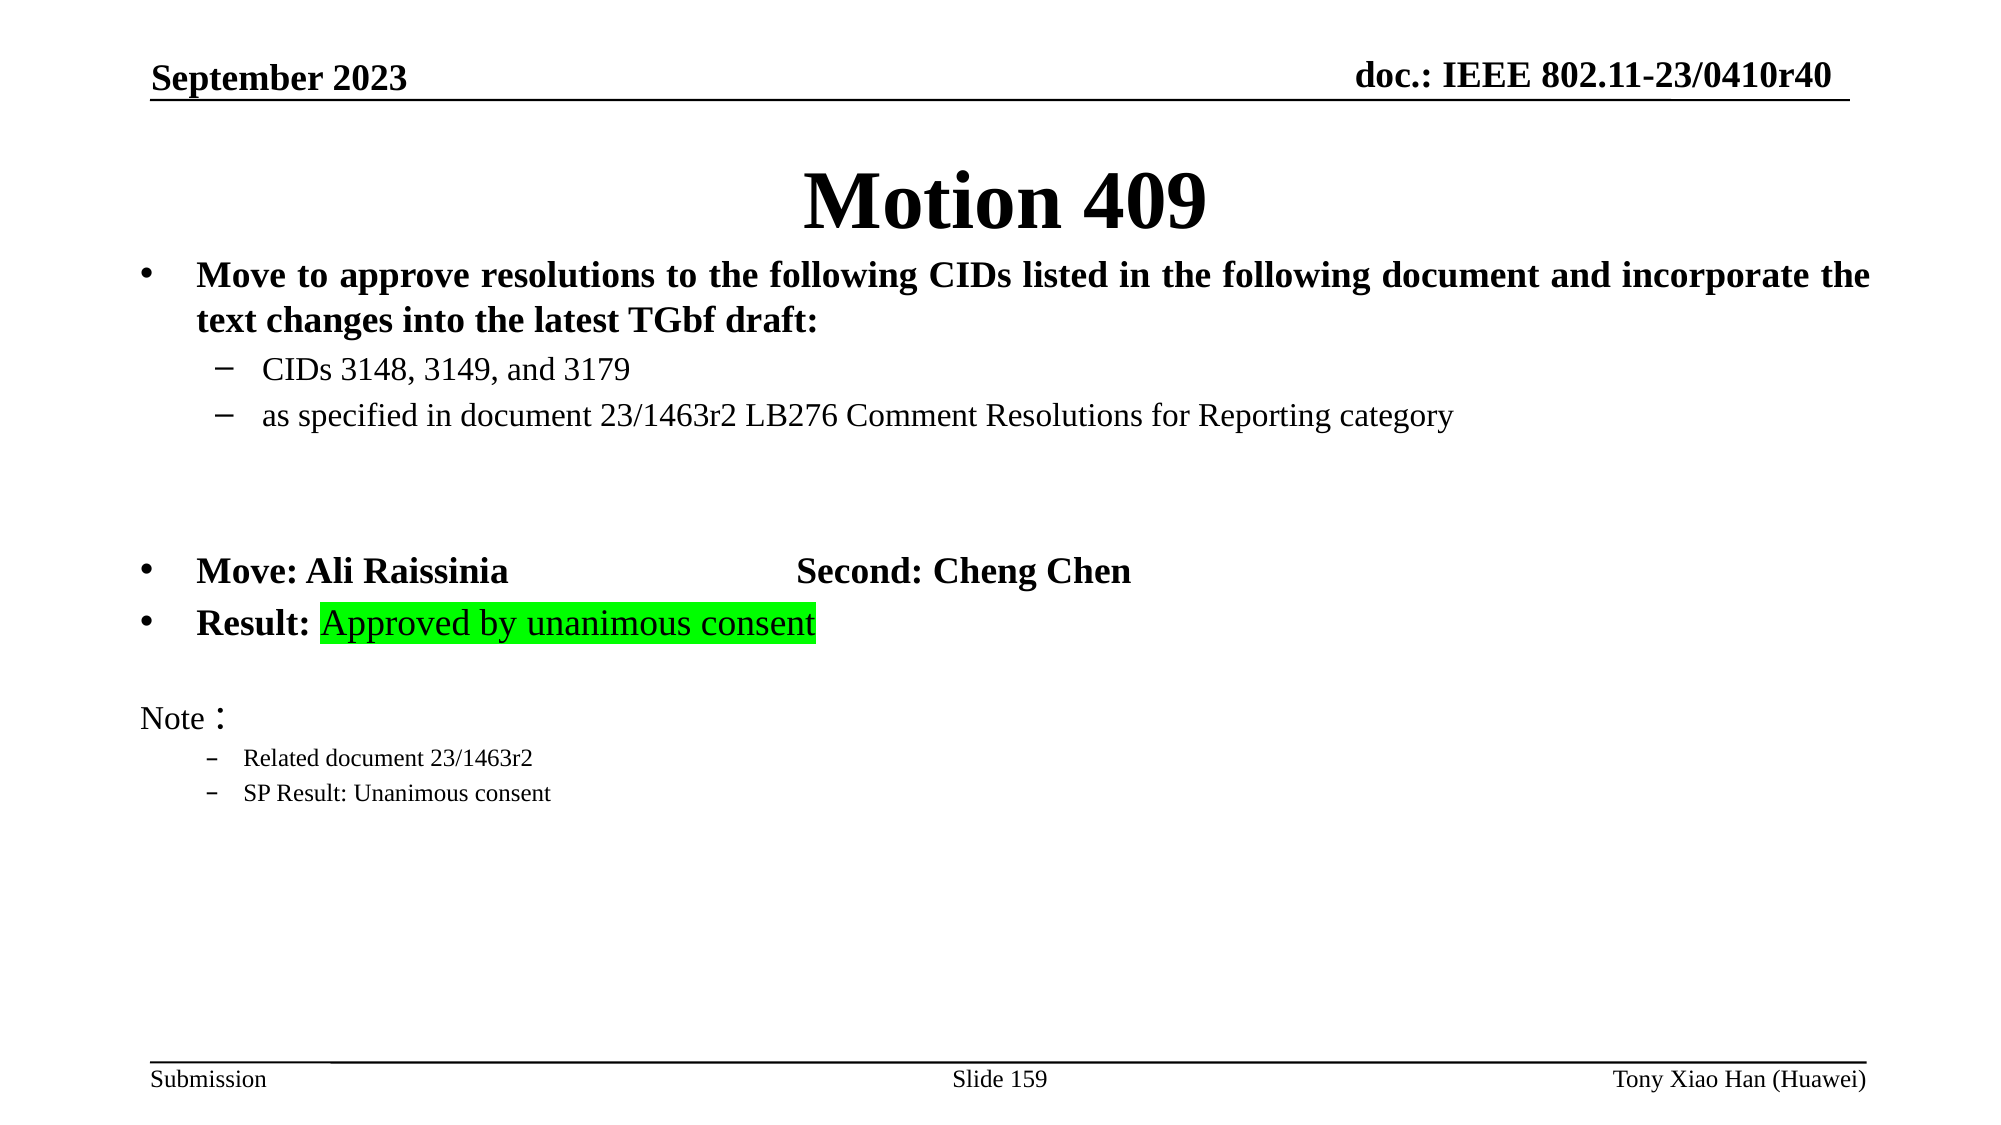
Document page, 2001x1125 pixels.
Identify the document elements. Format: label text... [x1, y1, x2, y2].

text_box Move to approve resolutions to the following CIDs listed in the following document and incorporate the text changes into the latest TGbf draft: CIDs 3148, 3149, and 3179 as specified in document 23/1463r2 LB276 Comment Resolutions for Reporting category Move: Ali Raissinia Second: Cheng Chen Result: Approved by unanimous consent Note： Related document 23/1463r2 SP Result: Unanimous consent [125, 212, 1888, 900]
text_box Motion 409 [368, 137, 1644, 212]
